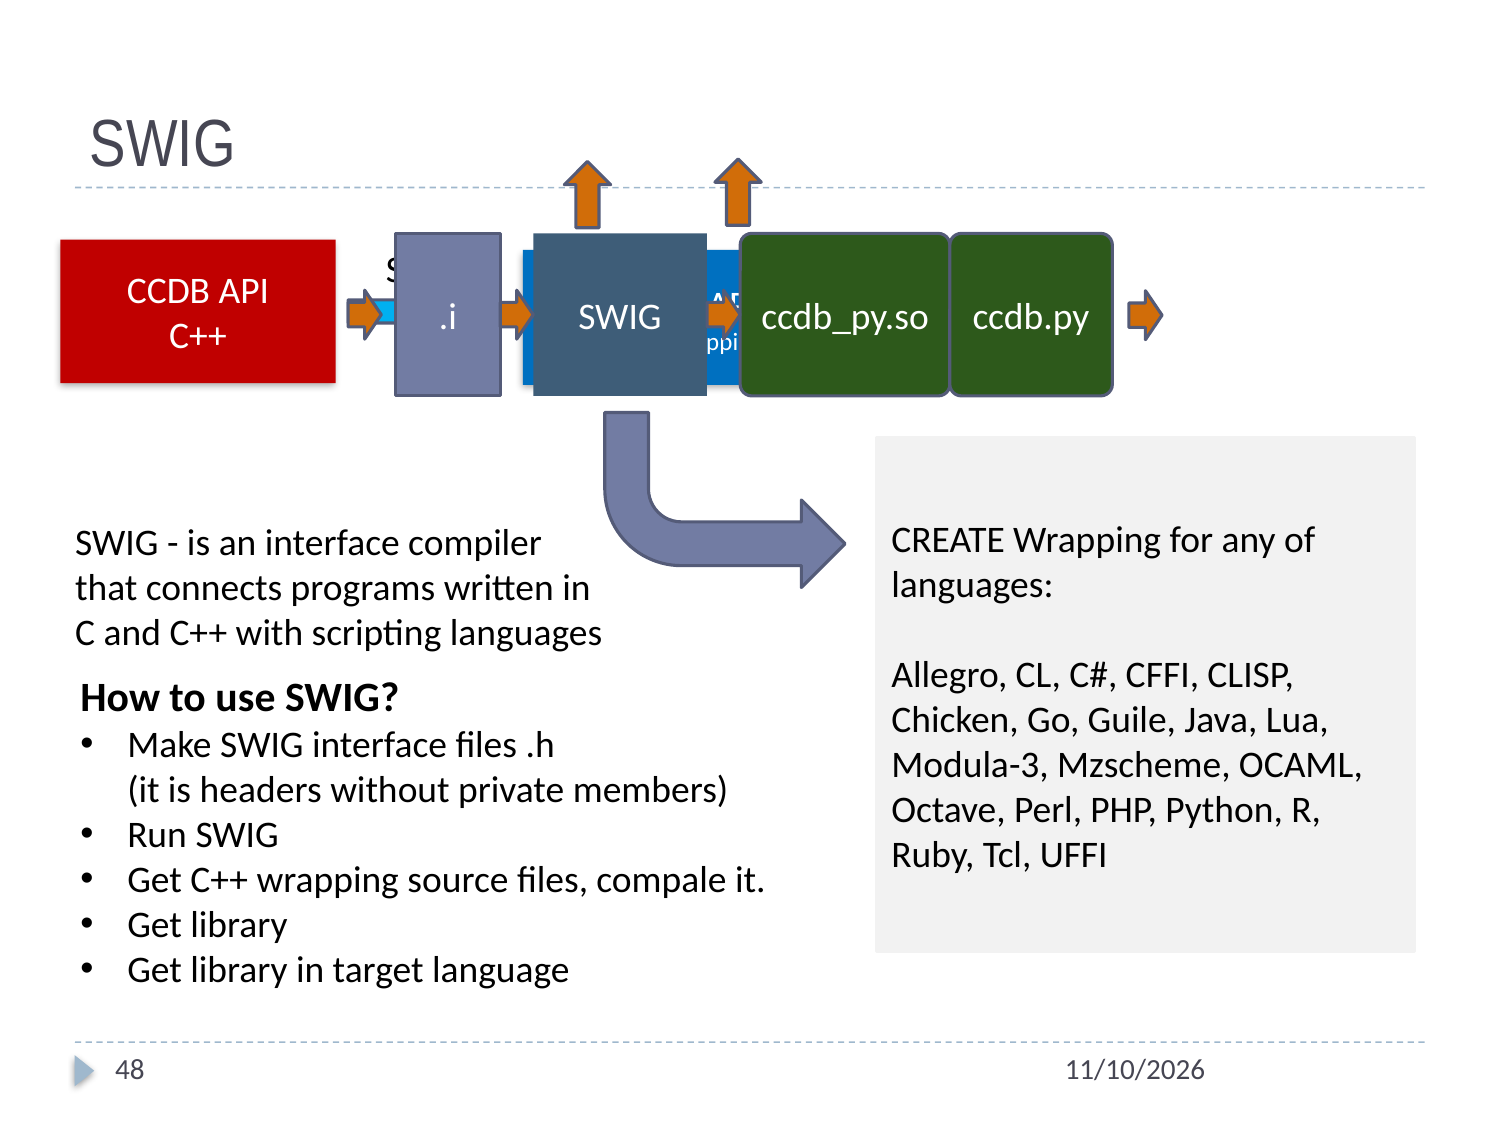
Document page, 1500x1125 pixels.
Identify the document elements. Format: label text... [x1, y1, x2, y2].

slide_number 48 [100, 1043, 426, 1103]
text_box SWIG - is an interface compiler that connects programs written in C and C++ with scripting languages [60, 511, 623, 661]
text_box How to use SWIG? Make SWIG interface files .h (it is headers without private members) Run SWIG Get C++ wrapping source files, compale it. Get library Get library in target language [65, 662, 790, 1043]
text_box [603, 410, 847, 589]
text_box [713, 157, 763, 227]
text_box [347, 233, 1163, 397]
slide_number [1050, 1042, 1426, 1103]
text_box [562, 160, 613, 230]
title SWIG [75, 24, 1425, 188]
text_box CREATE Wrapping for any of languages: Allegro, CL, C#, CFFI, CLISP, Chicken, Go, Guile, Java, Lua, Modula-3, Mzscheme, OCAML, Octave, Perl, PHP, Python, R, Ruby, Tcl, UFFI [875, 436, 1416, 953]
text_box CCDB API C++ [59, 238, 337, 385]
